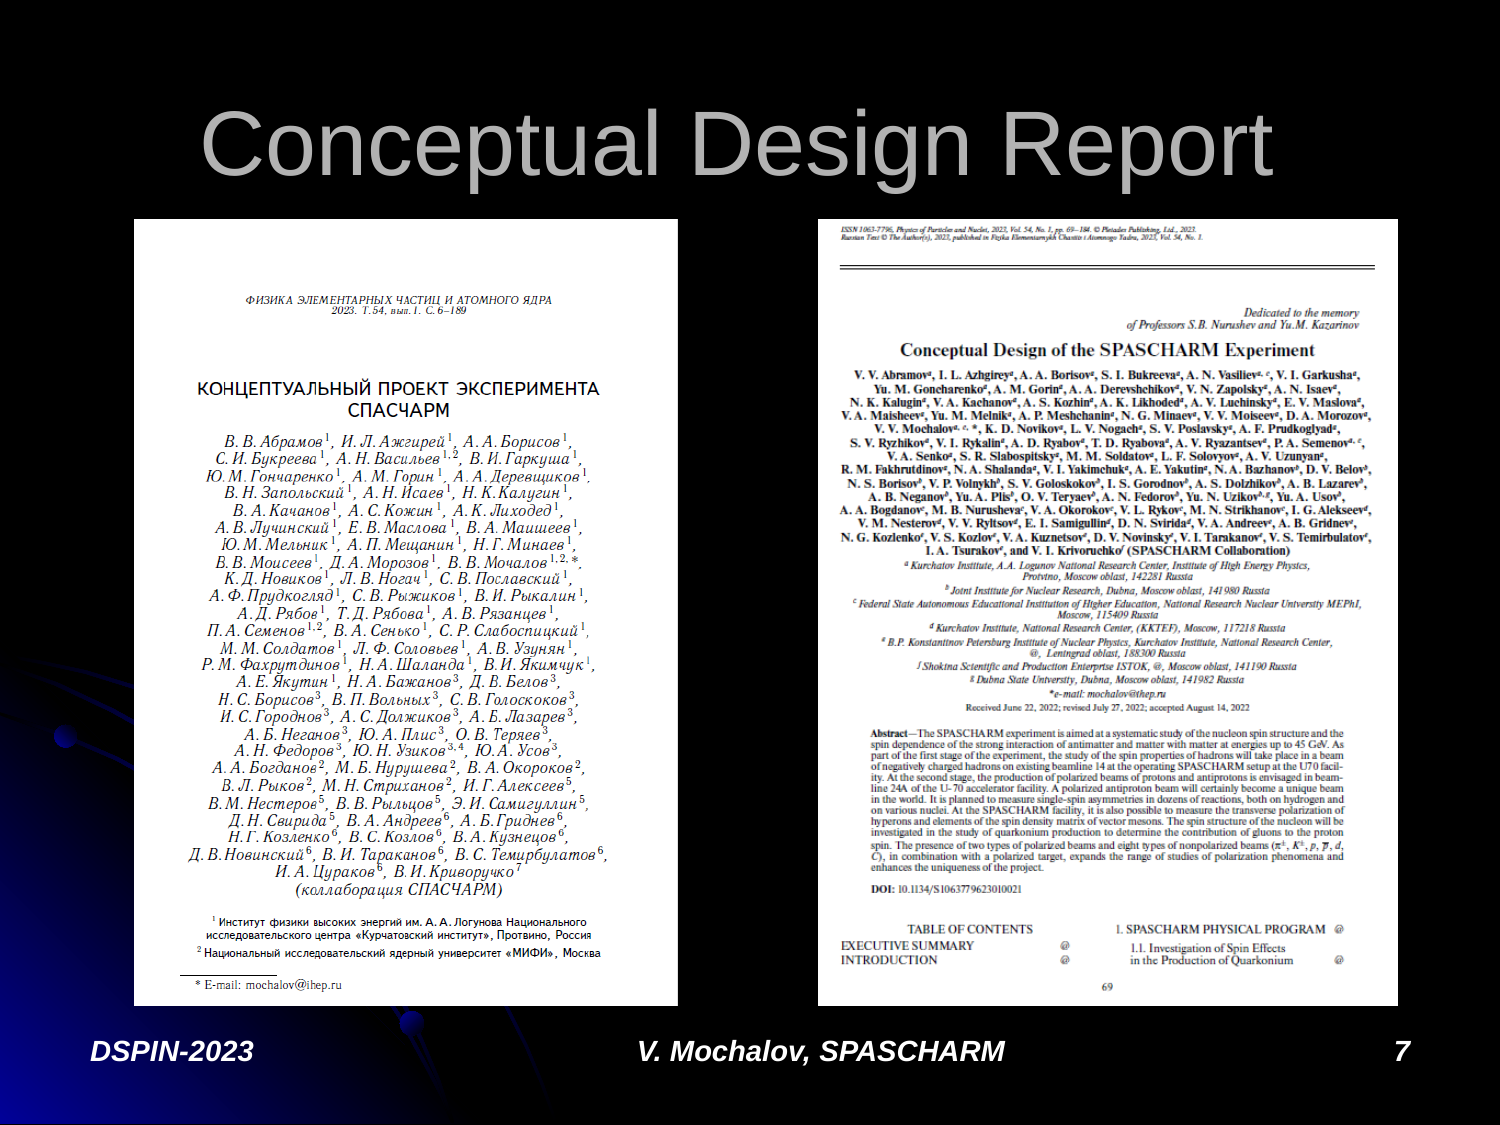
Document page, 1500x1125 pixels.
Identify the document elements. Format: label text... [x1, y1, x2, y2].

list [817, 219, 1399, 1006]
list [134, 219, 678, 1006]
title Conceptual Design Report [75, 45, 1425, 233]
footer V. Mochalov, SPASCHARM [442, 1025, 1199, 1100]
slide_number DSPIN-2023 [75, 1025, 425, 1100]
slide_number 7 [1246, 1025, 1425, 1100]
